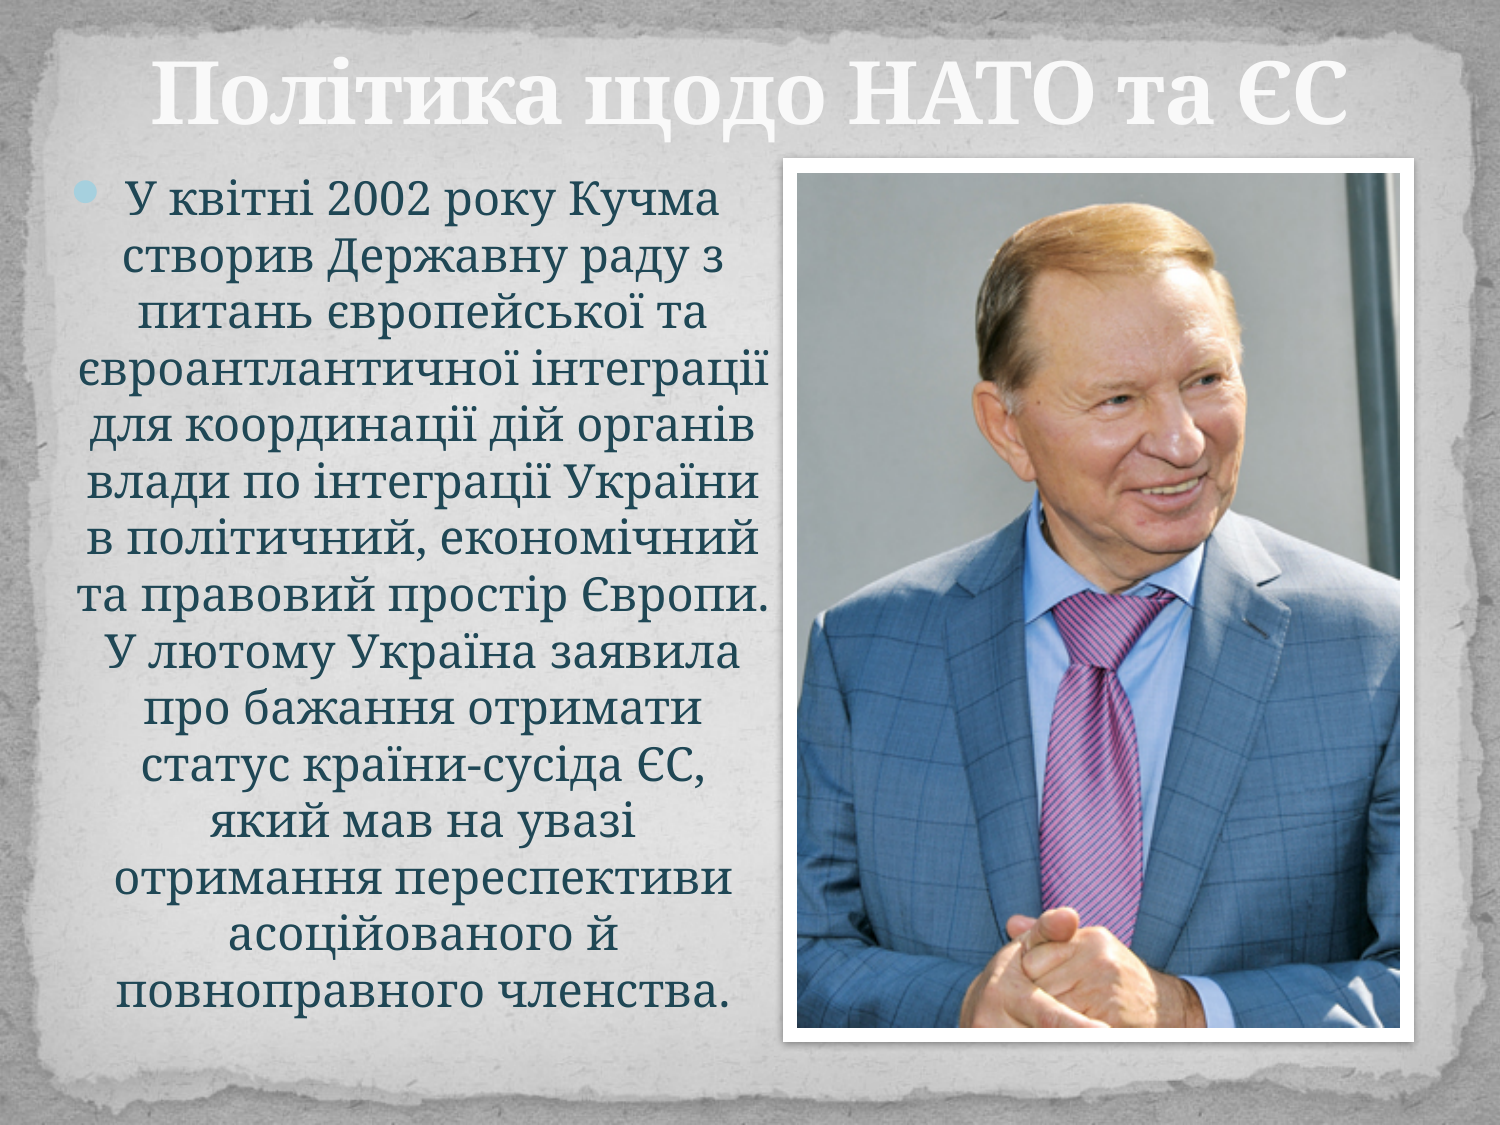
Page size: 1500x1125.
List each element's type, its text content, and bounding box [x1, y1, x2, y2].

picture [797, 173, 1400, 1028]
title Політика щодо НАТО та ЄС [74, 24, 1425, 150]
list У квітні 2002 року Кучма створив Державну раду з питань європейської та євроантлантичної інтеграції для координації дій органів влади по інтеграції України в політичний, економічний та правовий простір Європи. У лютому Україна заявила про бажання отримати статус країни-сусіда ЄС, який мав на увазі отримання переспективи асоційованого й повноправного членства. [17, 160, 788, 1059]
